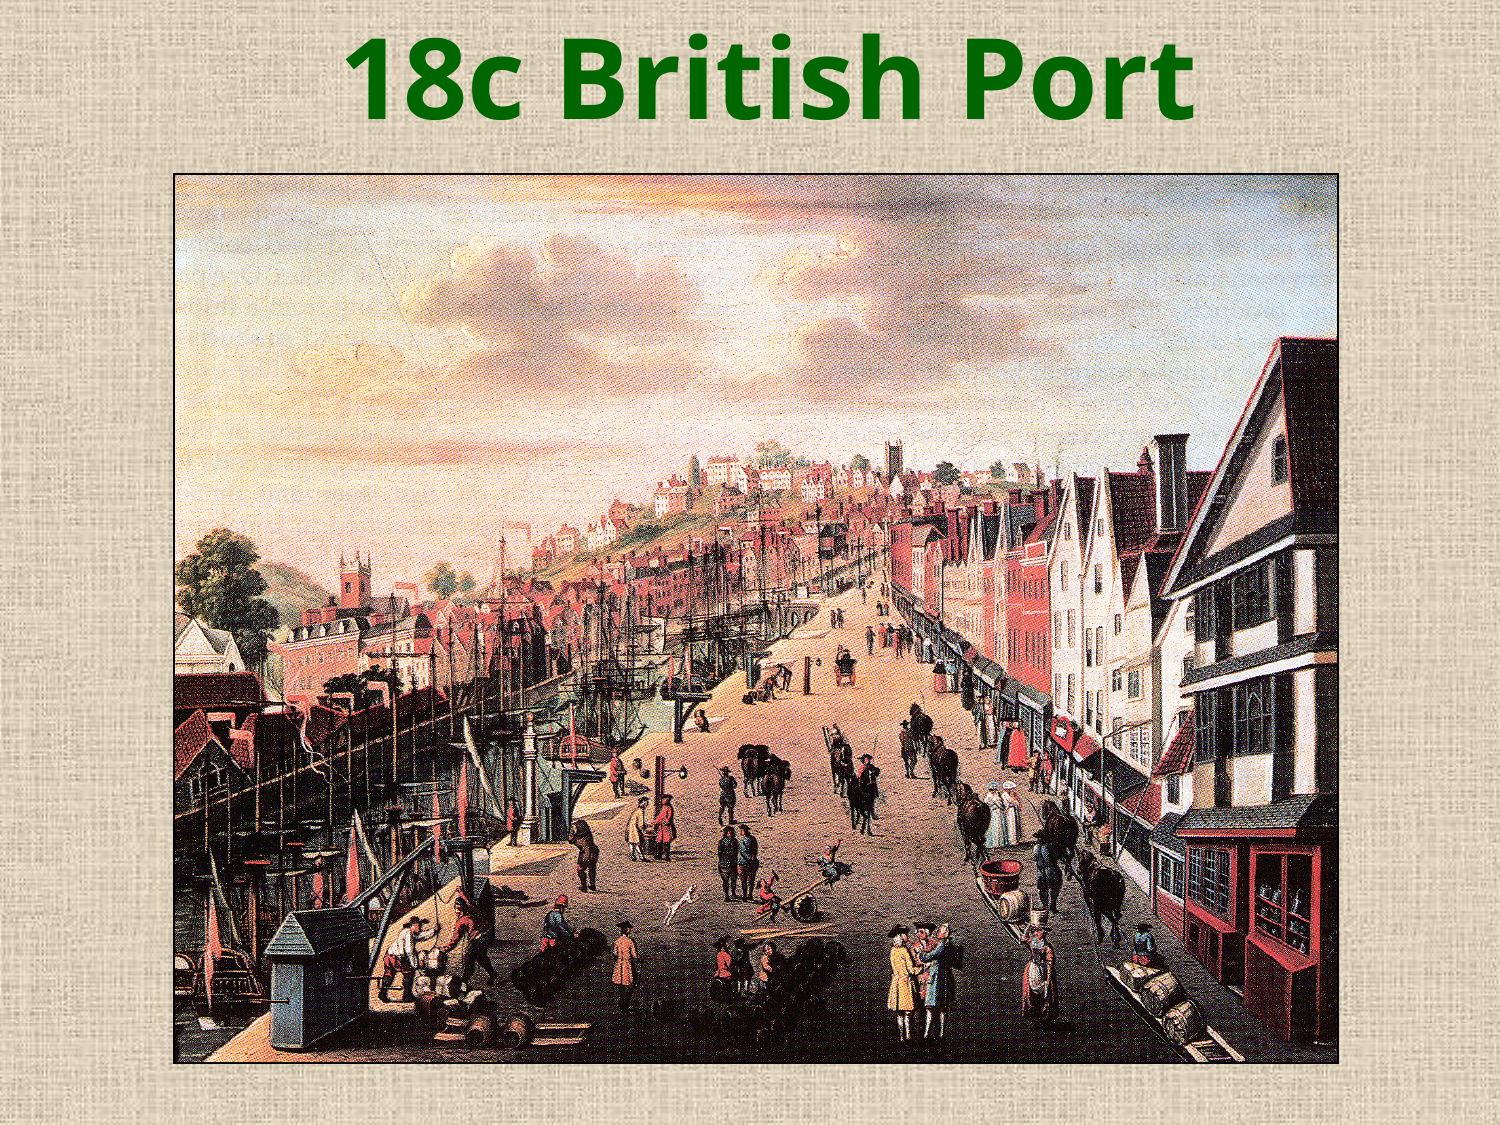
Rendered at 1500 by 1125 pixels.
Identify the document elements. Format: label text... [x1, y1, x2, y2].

picture [0, 0, 1500, 1125]
text_box 18c British Port [112, 0, 1425, 150]
